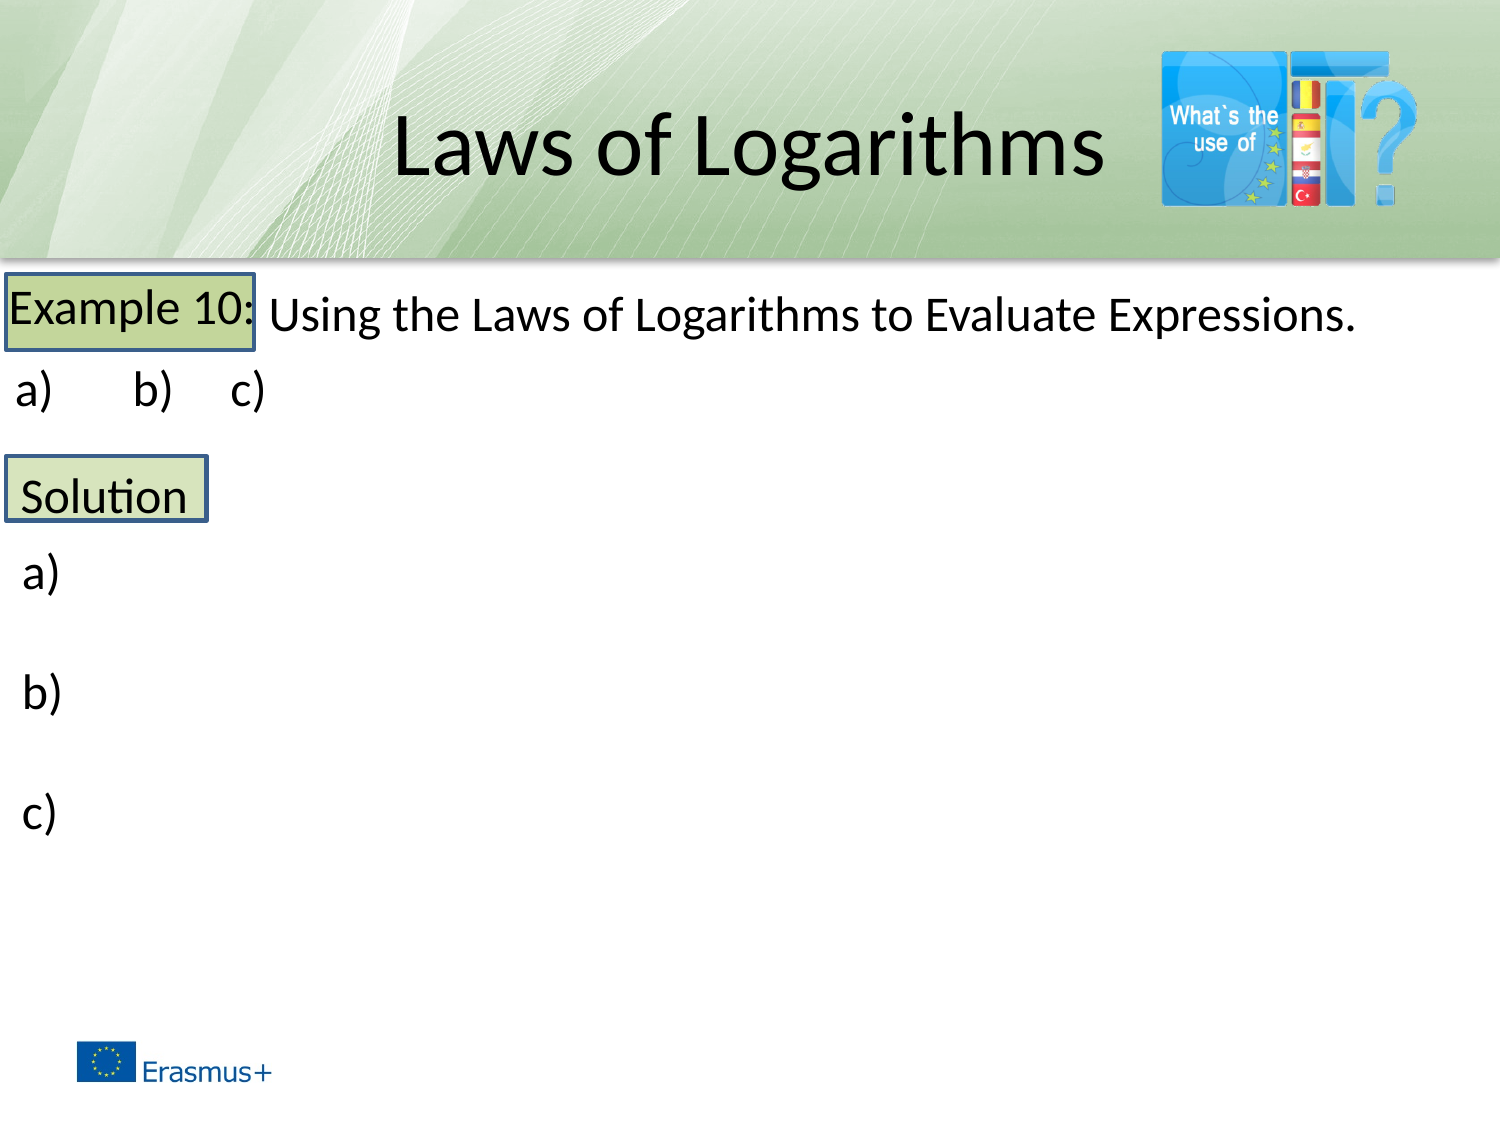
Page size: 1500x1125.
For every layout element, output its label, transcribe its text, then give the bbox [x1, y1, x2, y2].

picture [76, 1040, 272, 1083]
text_box Solution [5, 456, 278, 531]
title Laws of Logarithms [75, 45, 1425, 233]
text_box Example 10: [0, 266, 290, 342]
text_box [4, 342, 256, 352]
picture [0, 0, 1500, 258]
text_box Using the Laws of Logarithms to Evaluate Expressions. [253, 274, 1459, 349]
